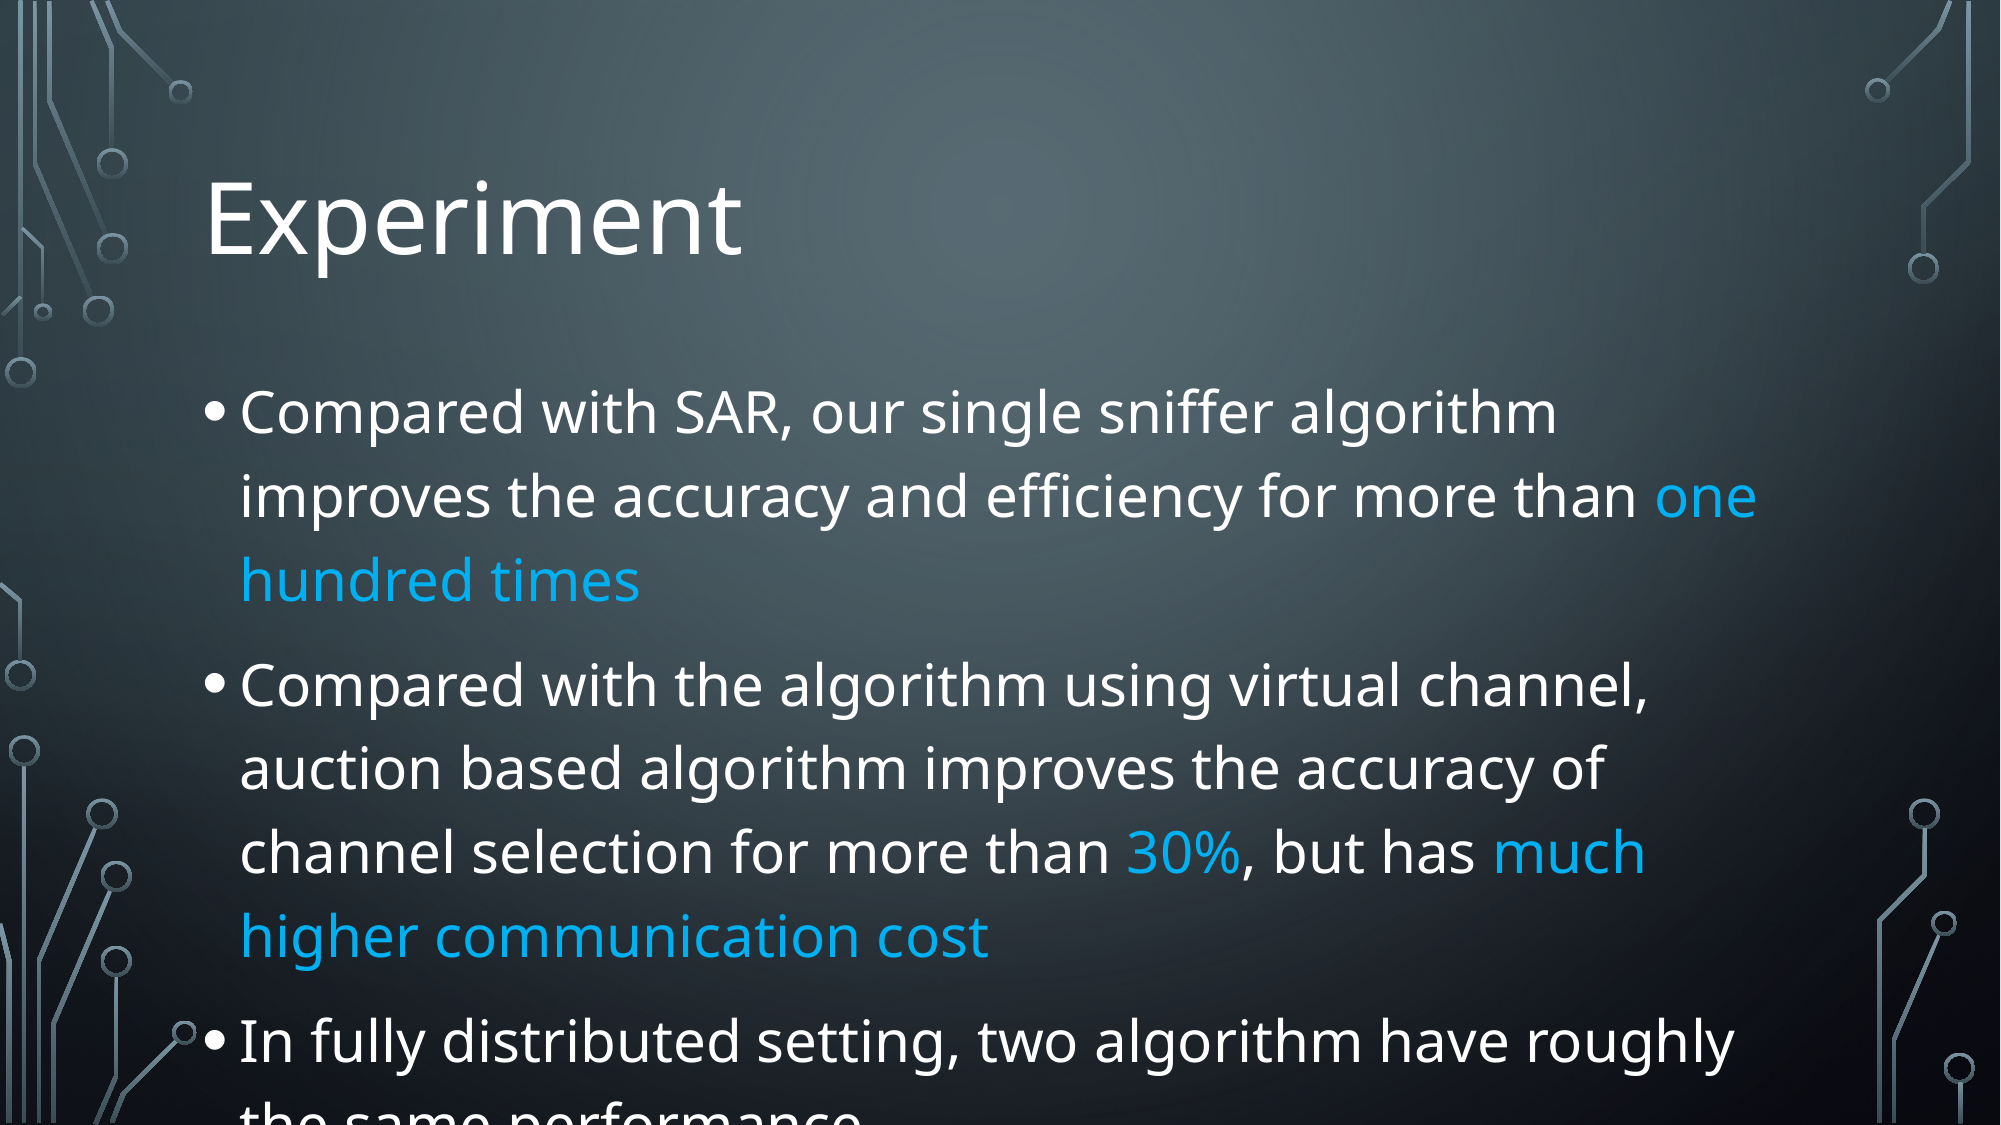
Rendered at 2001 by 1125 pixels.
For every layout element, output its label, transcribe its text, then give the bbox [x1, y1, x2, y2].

list Compared with SAR, our single sniffer algorithm improves the accuracy and efficiency for more than one hundred times Compared with the algorithm using virtual channel, auction based algorithm improves the accuracy of channel selection for more than 30%, but has much higher communication cost In fully distributed setting, two algorithm have roughly the same performance [187, 353, 1813, 935]
title Experiment [187, 101, 1813, 344]
